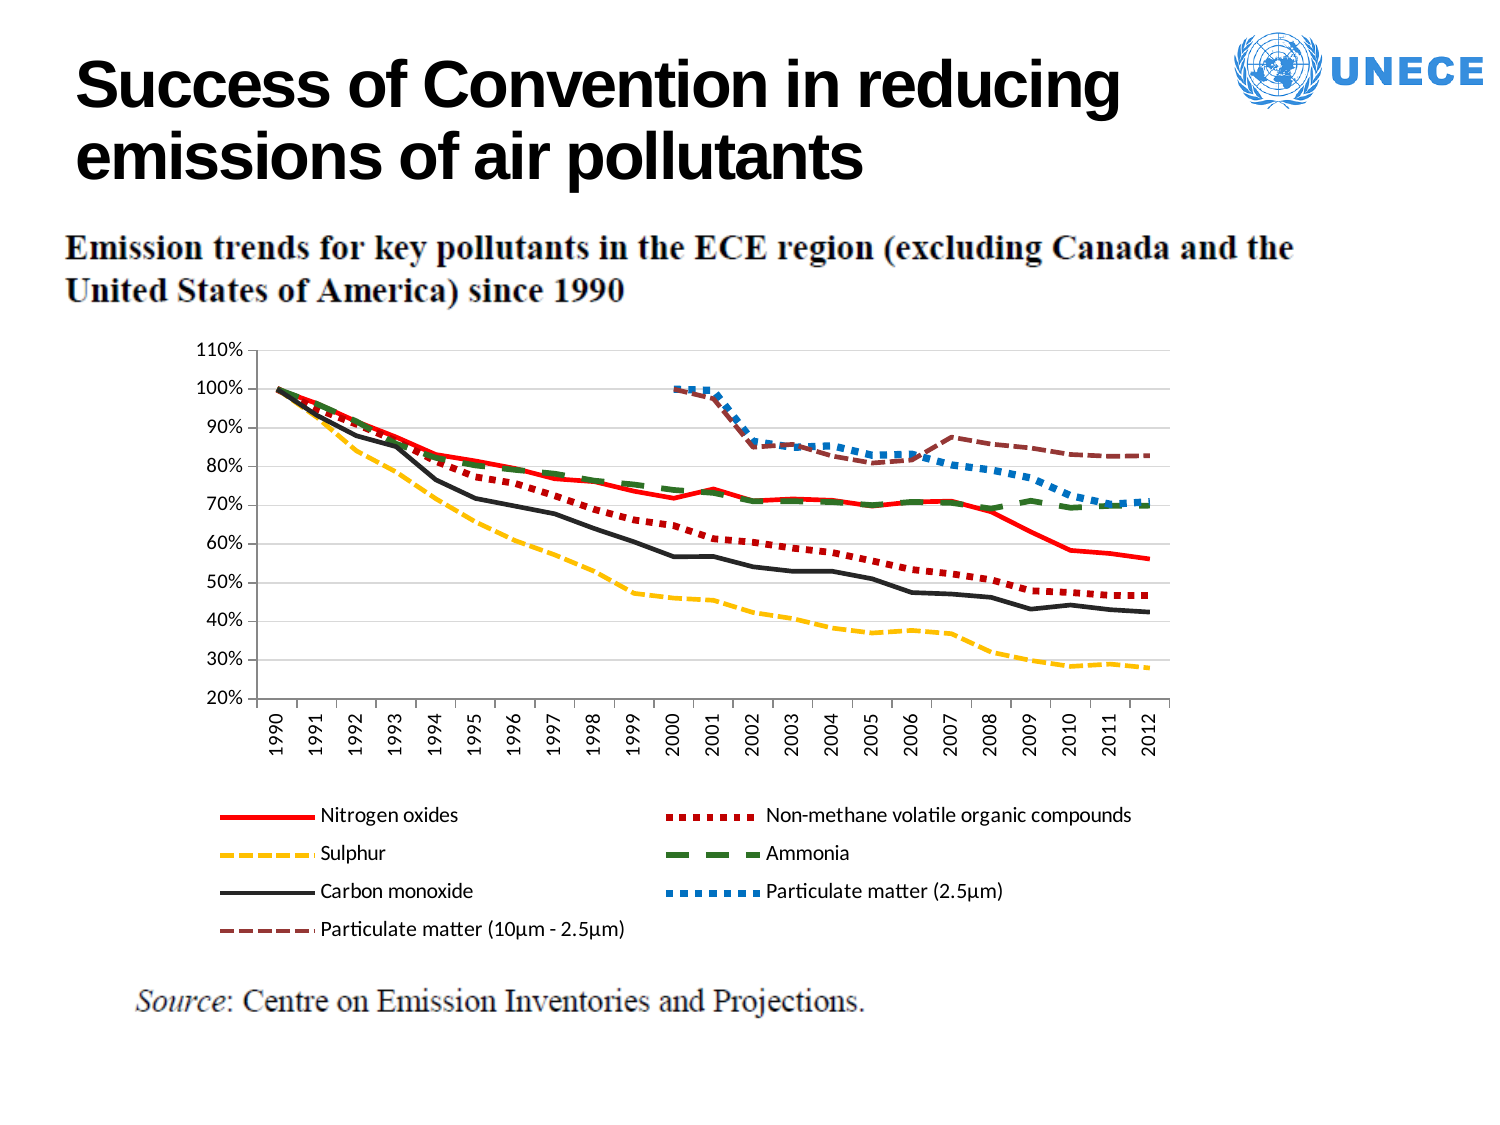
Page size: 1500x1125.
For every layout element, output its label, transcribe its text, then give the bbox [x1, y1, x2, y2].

picture [1234, 32, 1483, 109]
chart [170, 325, 1190, 976]
picture [52, 231, 1319, 326]
picture [111, 952, 919, 1053]
title Success of Convention in reducing emissions of air pollutants [75, 50, 1200, 220]
